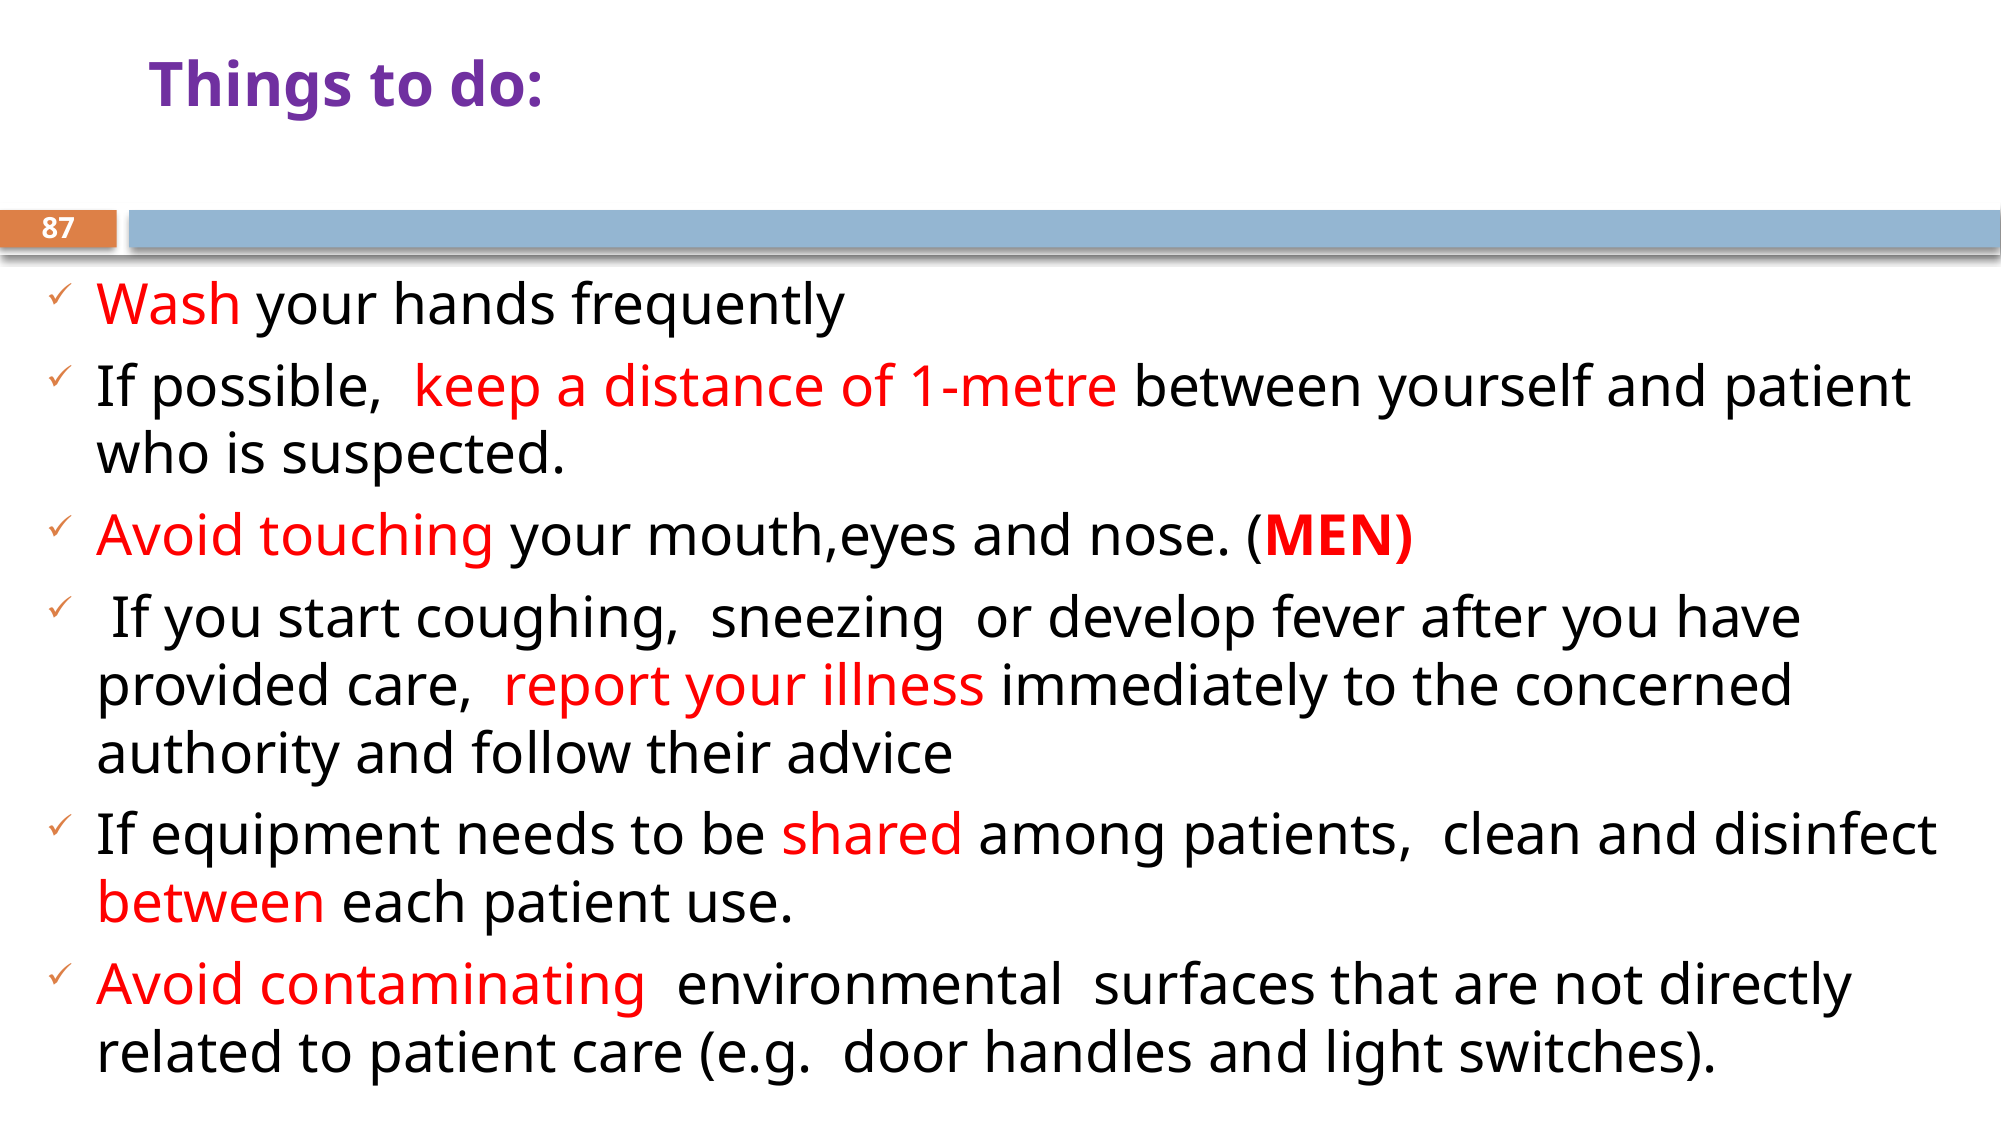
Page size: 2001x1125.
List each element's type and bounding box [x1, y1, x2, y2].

slide_number [0, 208, 117, 249]
list [31, 260, 1967, 1098]
title [133, 37, 1918, 200]
